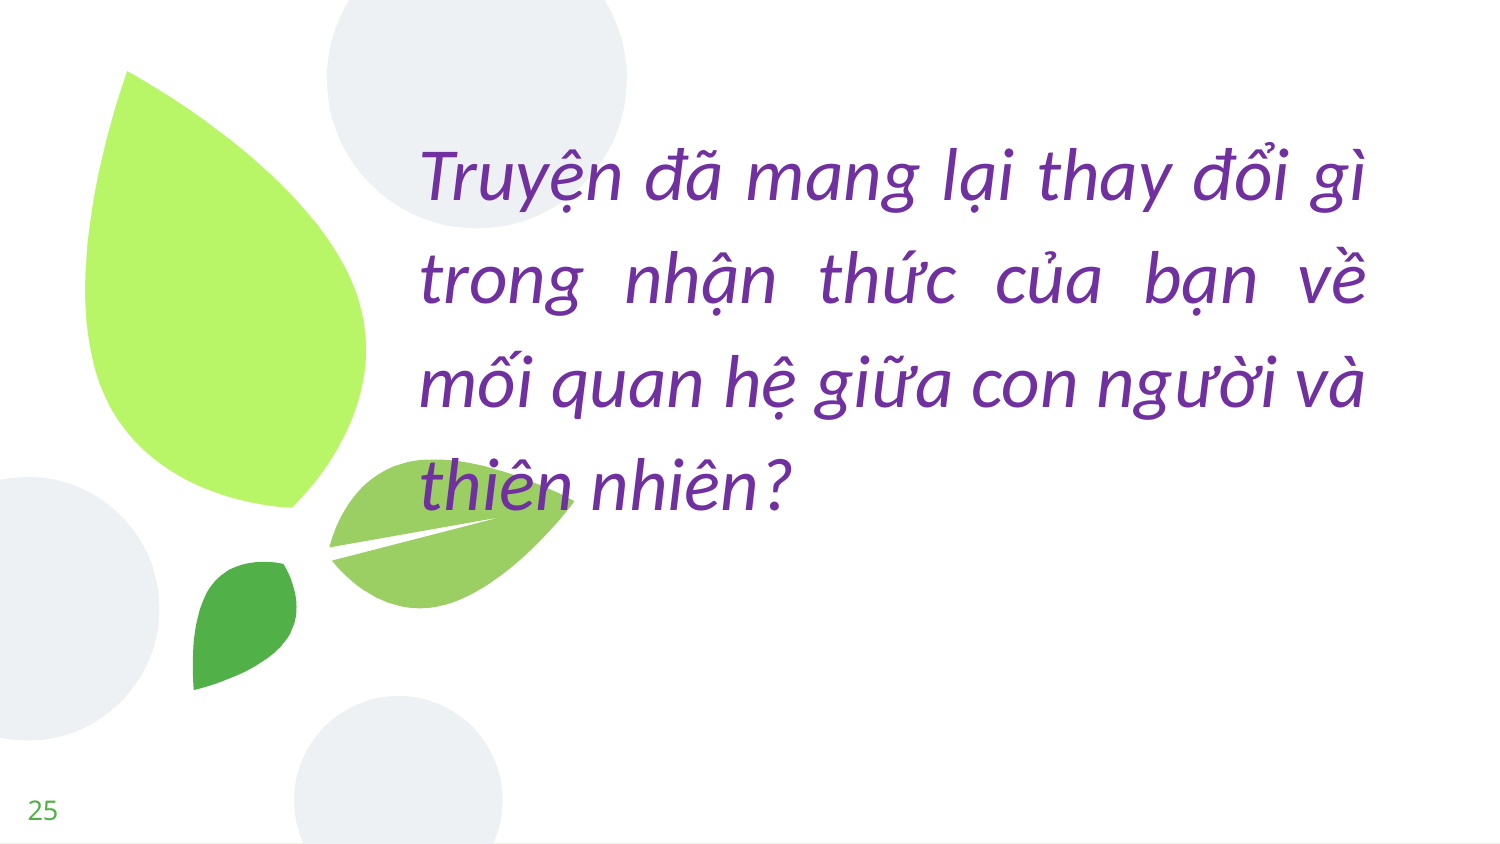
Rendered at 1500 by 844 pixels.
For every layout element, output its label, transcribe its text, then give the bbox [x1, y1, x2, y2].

slide_number 25 [12, 779, 103, 844]
text_box Truyện đã mang lại thay đổi gì trong nhận thức của bạn về mối quan hệ giữa con người và thiên nhiên? [403, 104, 1383, 533]
